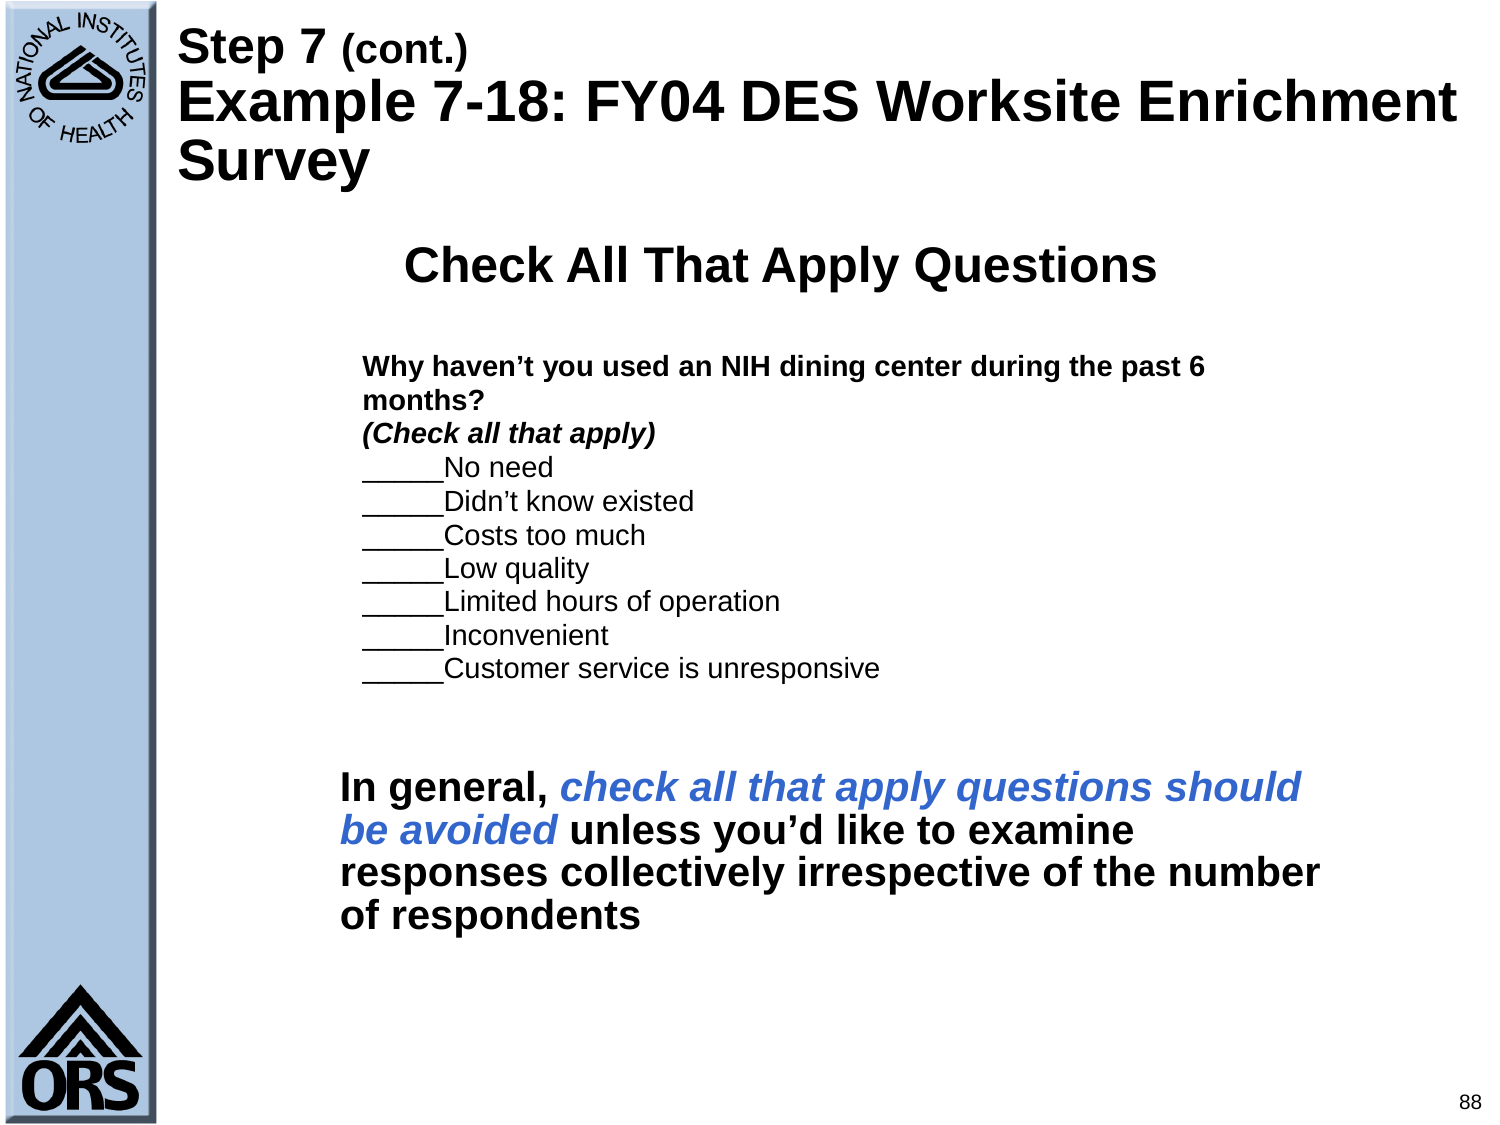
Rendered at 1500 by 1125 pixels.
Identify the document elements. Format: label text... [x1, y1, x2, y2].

text_box In general, check all that apply questions should be avoided unless you’d like to examine responses collectively irrespective of the number of respondents [324, 760, 1338, 945]
text_box Check All That Apply Questions [112, 224, 1450, 300]
title Step 7 (cont.) Example 7-18: FY04 DES Worksite Enrichment Survey [161, 74, 1500, 200]
picture [362, 349, 1263, 686]
slide_number 88 [1372, 1081, 1498, 1125]
